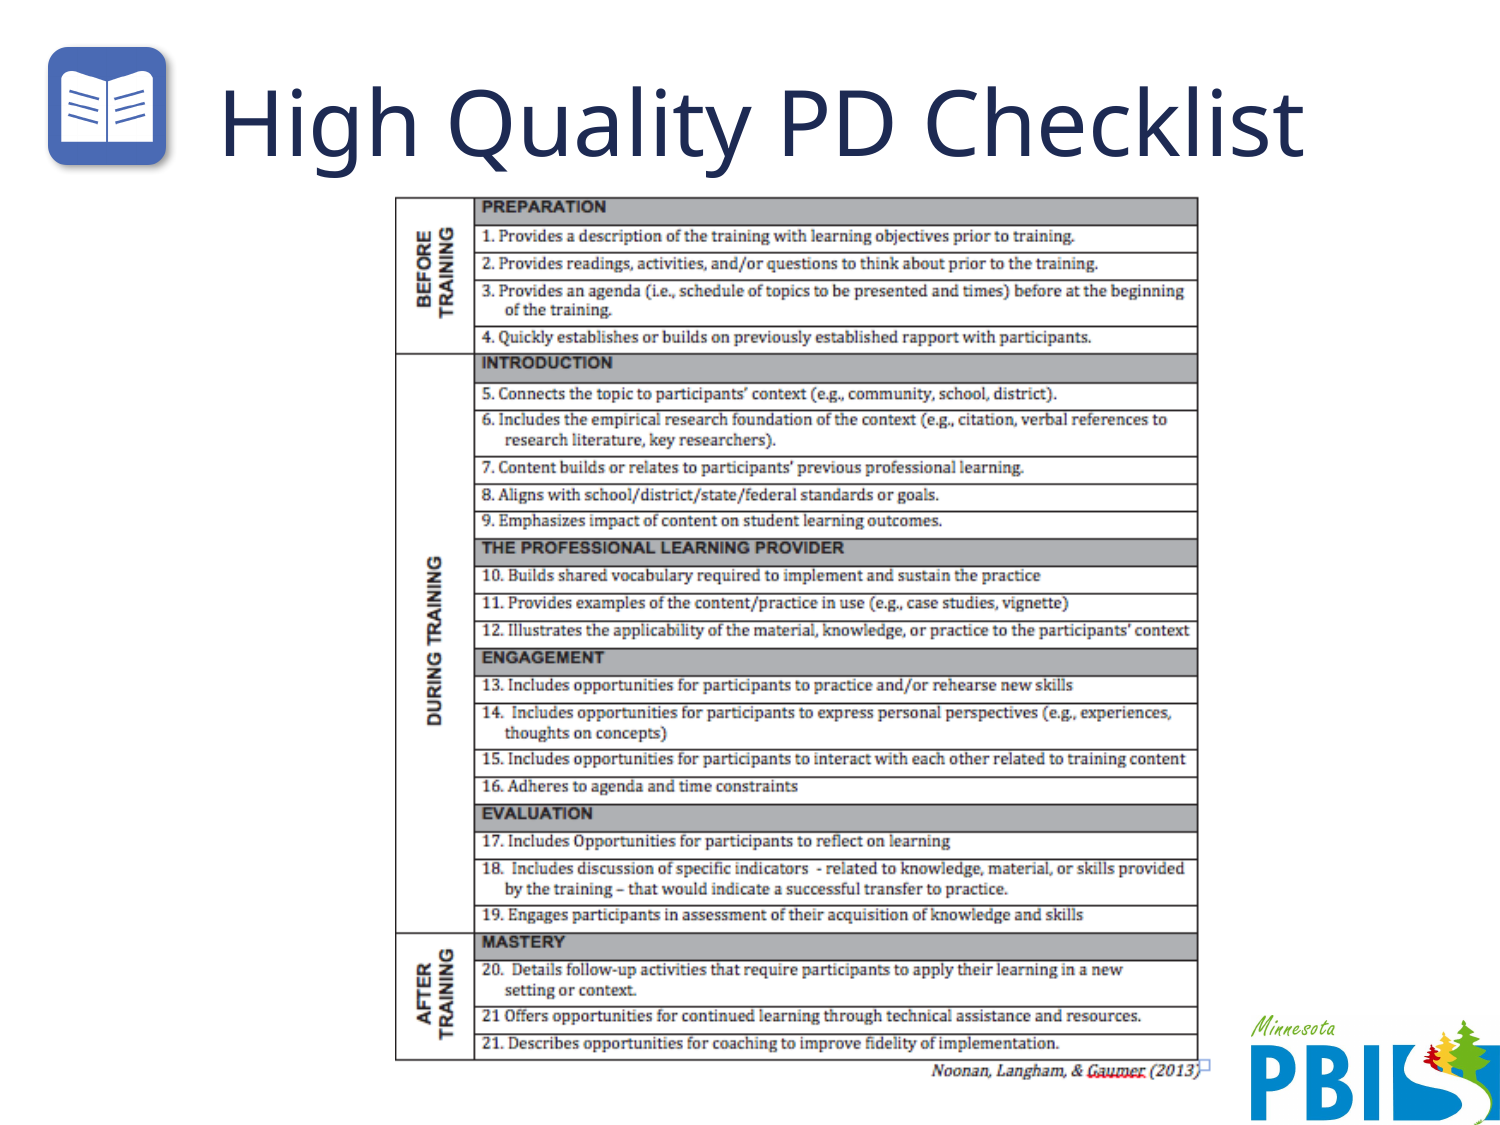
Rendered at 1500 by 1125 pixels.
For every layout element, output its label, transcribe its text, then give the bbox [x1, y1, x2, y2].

picture [1251, 1015, 1500, 1125]
picture [48, 46, 166, 165]
title High Quality PD Checklist [189, 44, 1336, 195]
picture [395, 194, 1216, 1092]
picture [1267, 1058, 1279, 1078]
